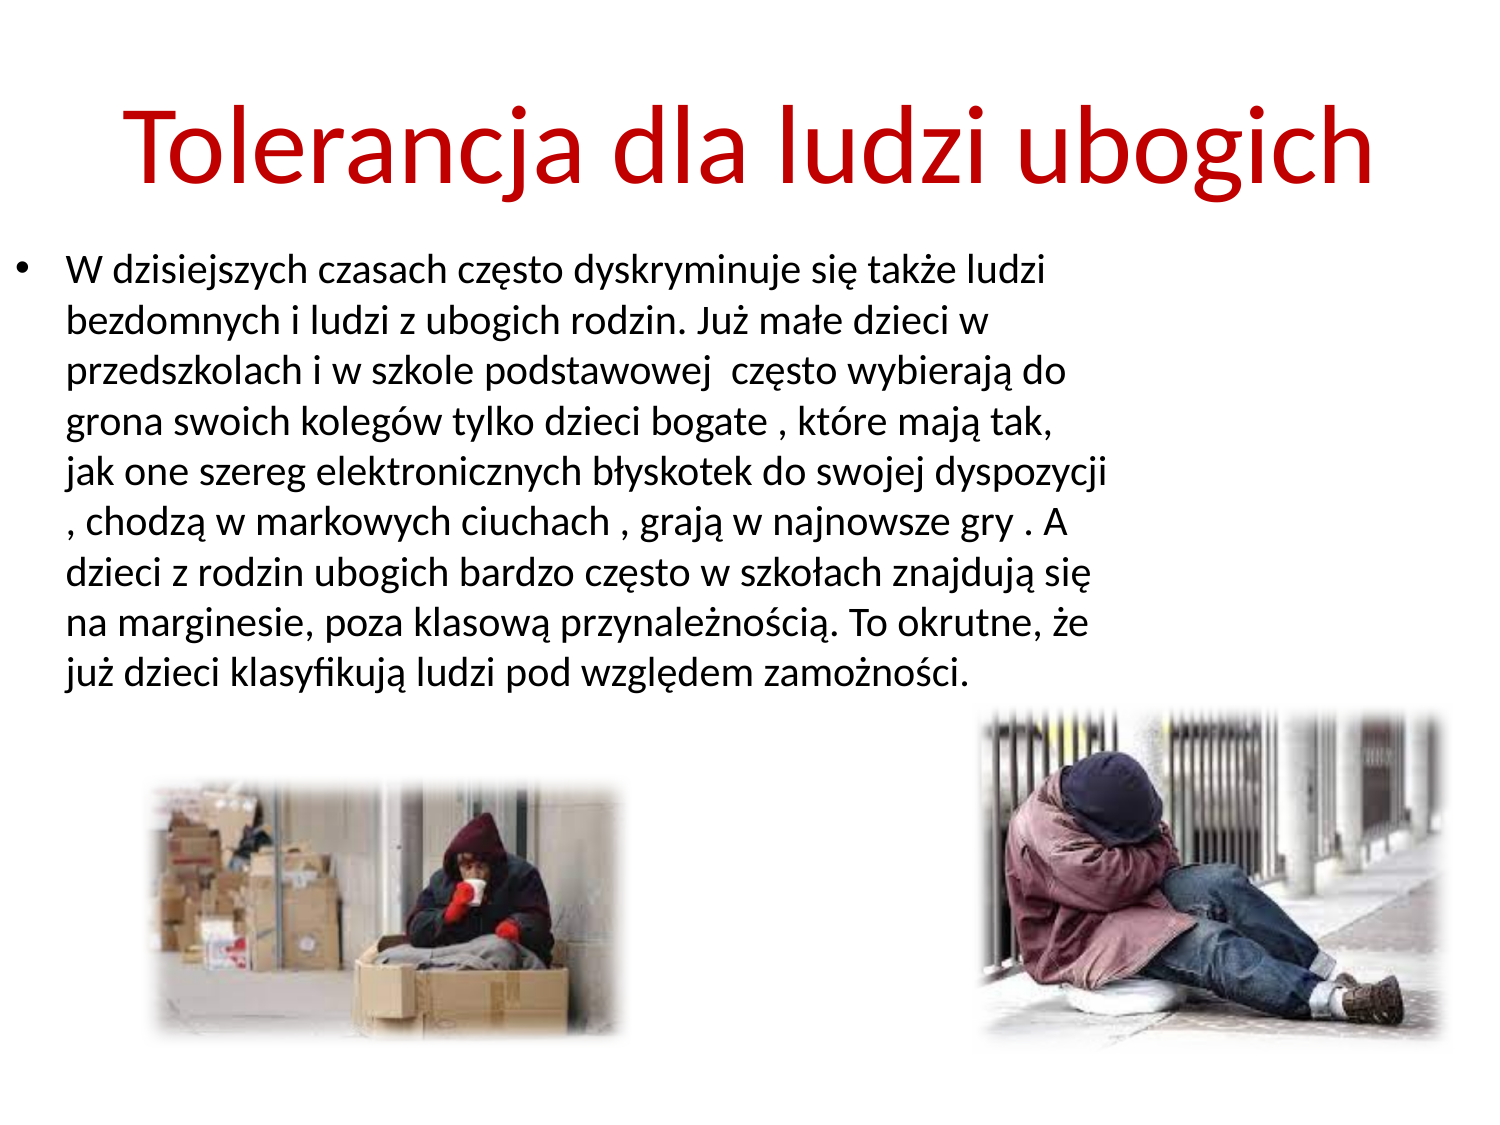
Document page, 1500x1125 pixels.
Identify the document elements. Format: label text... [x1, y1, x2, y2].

title Tolerancja dla ludzi ubogich [75, 45, 1425, 233]
picture [140, 773, 633, 1050]
list W dzisiejszych czasach często dyskryminuje się także ludzi bezdomnych i ludzi z ubogich rodzin. Już małe dzieci w przedszkolach i w szkole podstawowej często wybierają do grona swoich kolegów tylko dzieci bogate , które mają tak, jak one szereg elektronicznych błyskotek do swojej dyspozycji , chodzą w markowych ciuchach , grają w najnowsze gry . A dzieci z rodzin ubogich bardzo często w szkołach znajdują się na marginesie, poza klasową przynależnością. To okrutne, że już dzieci klasyfikują ludzi pod względem zamożności. [0, 234, 1125, 746]
picture [972, 702, 1454, 1055]
